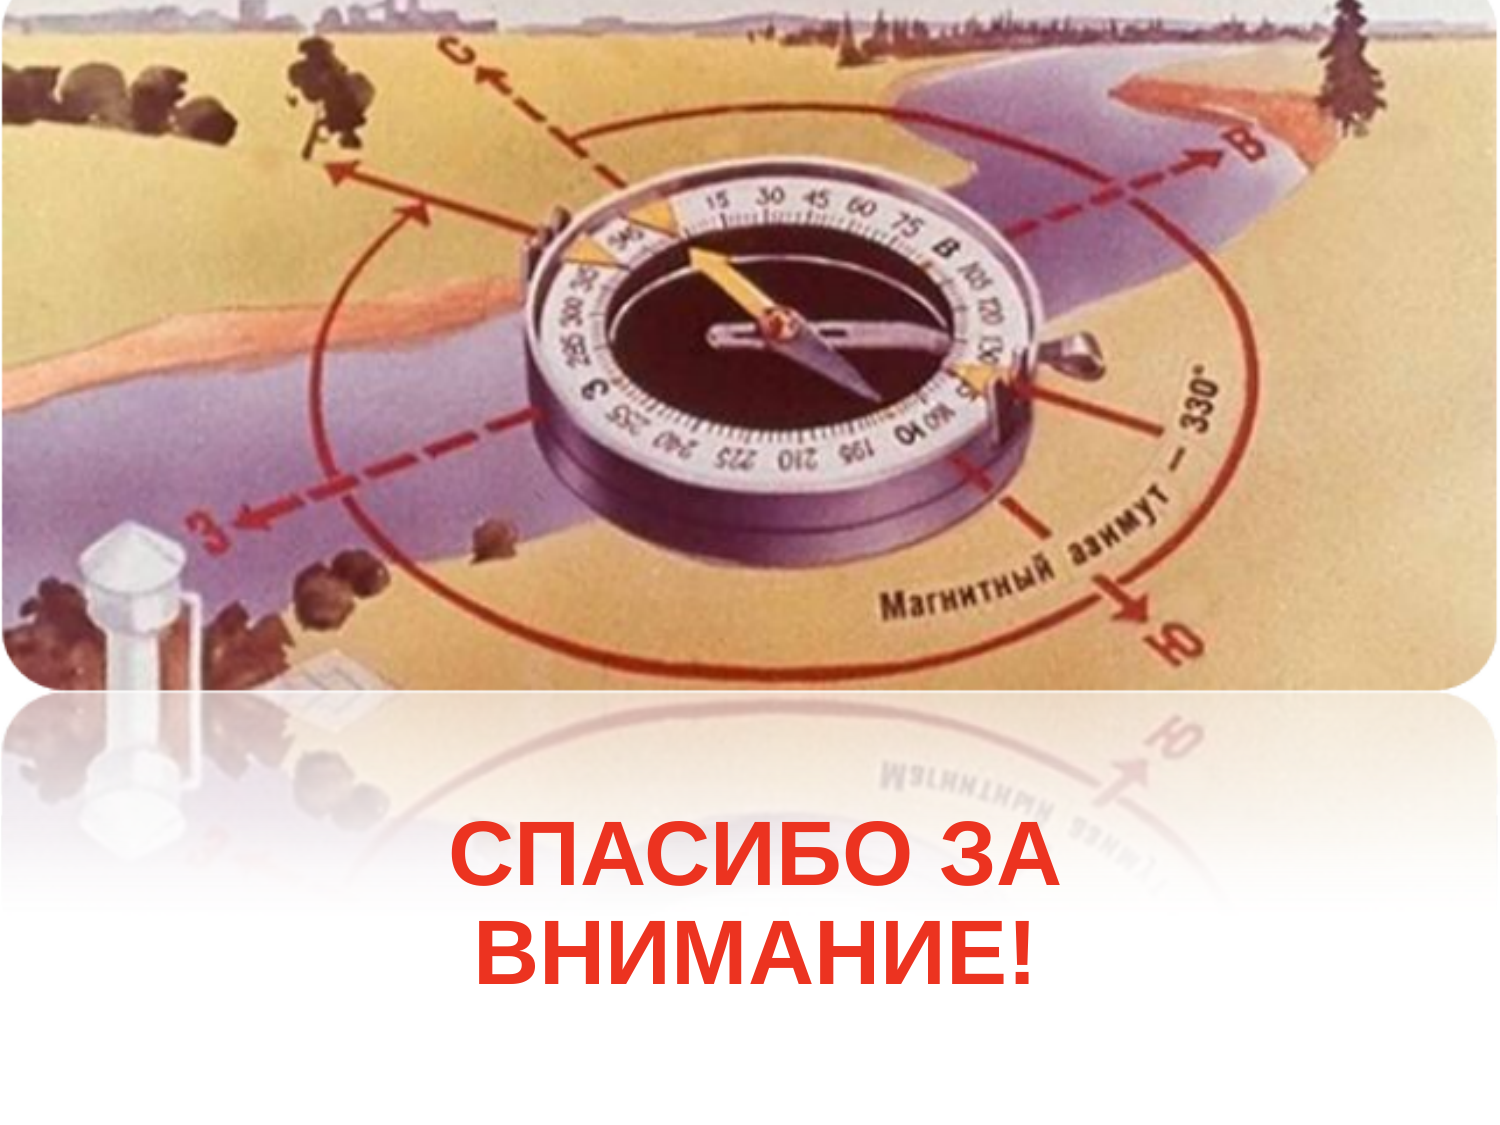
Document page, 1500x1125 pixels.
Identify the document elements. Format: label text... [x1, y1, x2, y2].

subtitle СПАСИБО ЗА ВНИМАНИЕ! [218, 924, 1294, 953]
picture [0, 0, 1500, 916]
